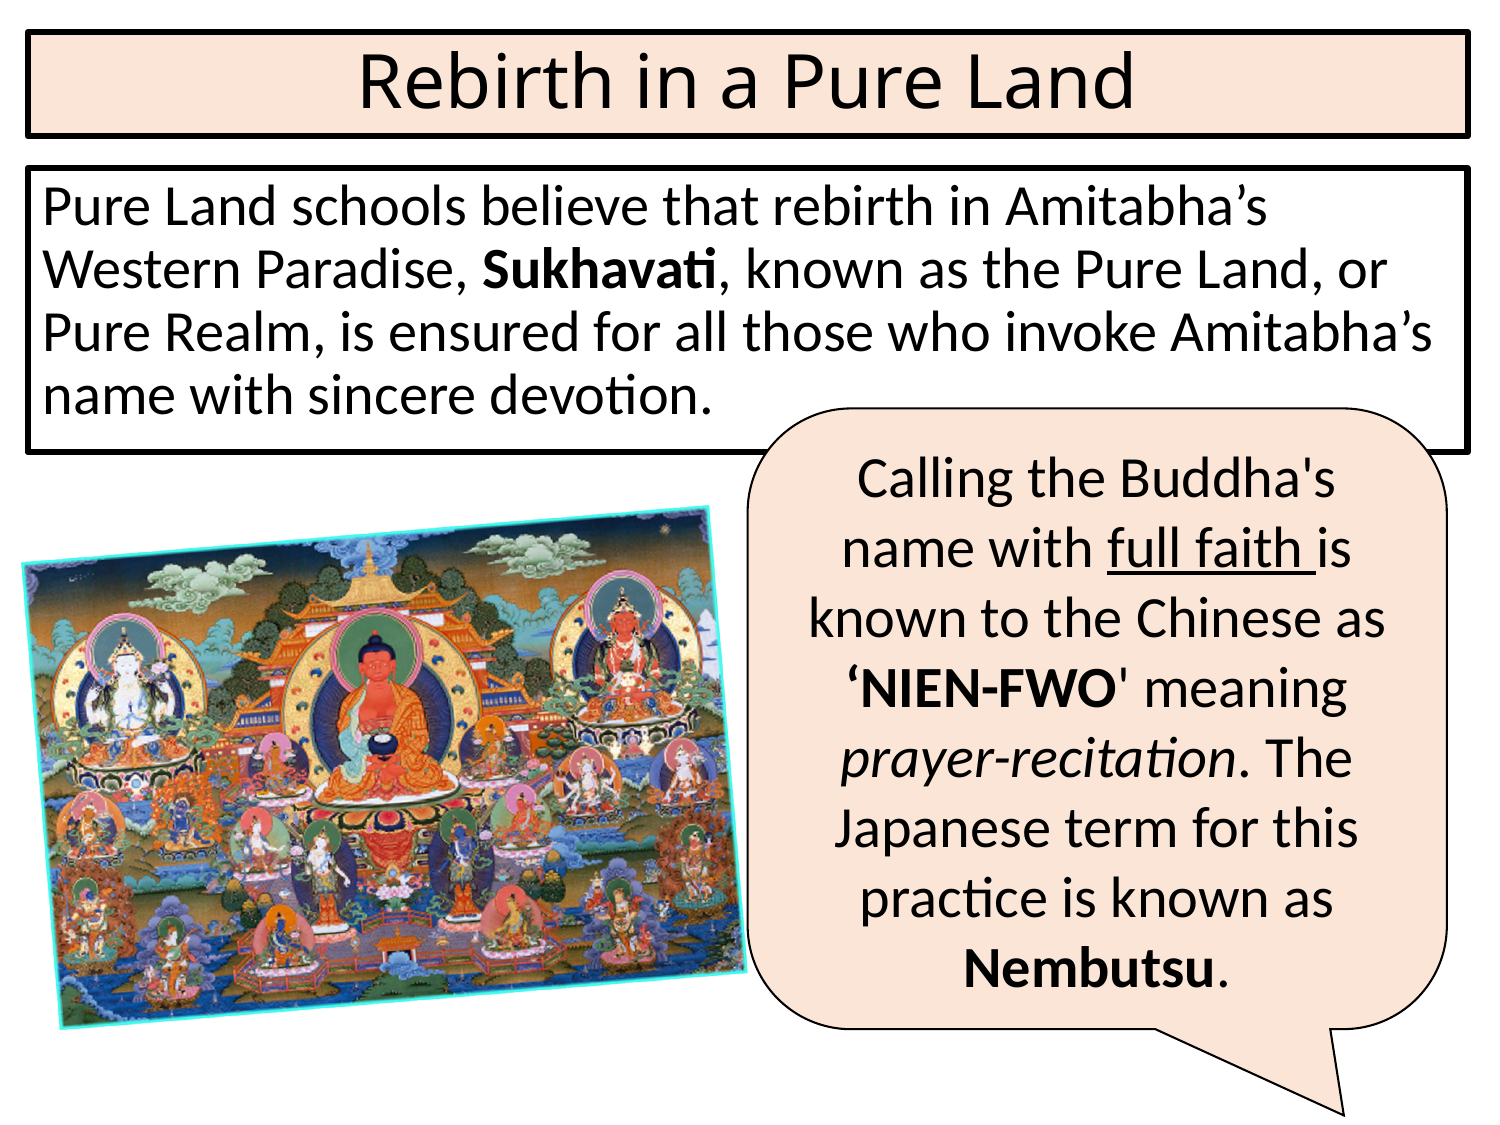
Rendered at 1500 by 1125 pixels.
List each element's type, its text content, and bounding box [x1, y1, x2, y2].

text_box Calling the Buddha's name with full faith is known to the Chinese as ‘NIEN-FWO' meaning prayer-recitation. The Japanese term for this practice is known as Nembutsu. [746, 407, 1448, 1118]
title Rebirth in a Pure Land [27, 32, 1468, 137]
text_box Pure Land schools believe that rebirth in Amitabha’s Western Paradise, Sukhavati, known as the Pure Land, or Pure Realm, is ensured for all those who invoke Amitabha’s name with sincere devotion. [27, 168, 1468, 453]
picture [22, 506, 747, 1030]
